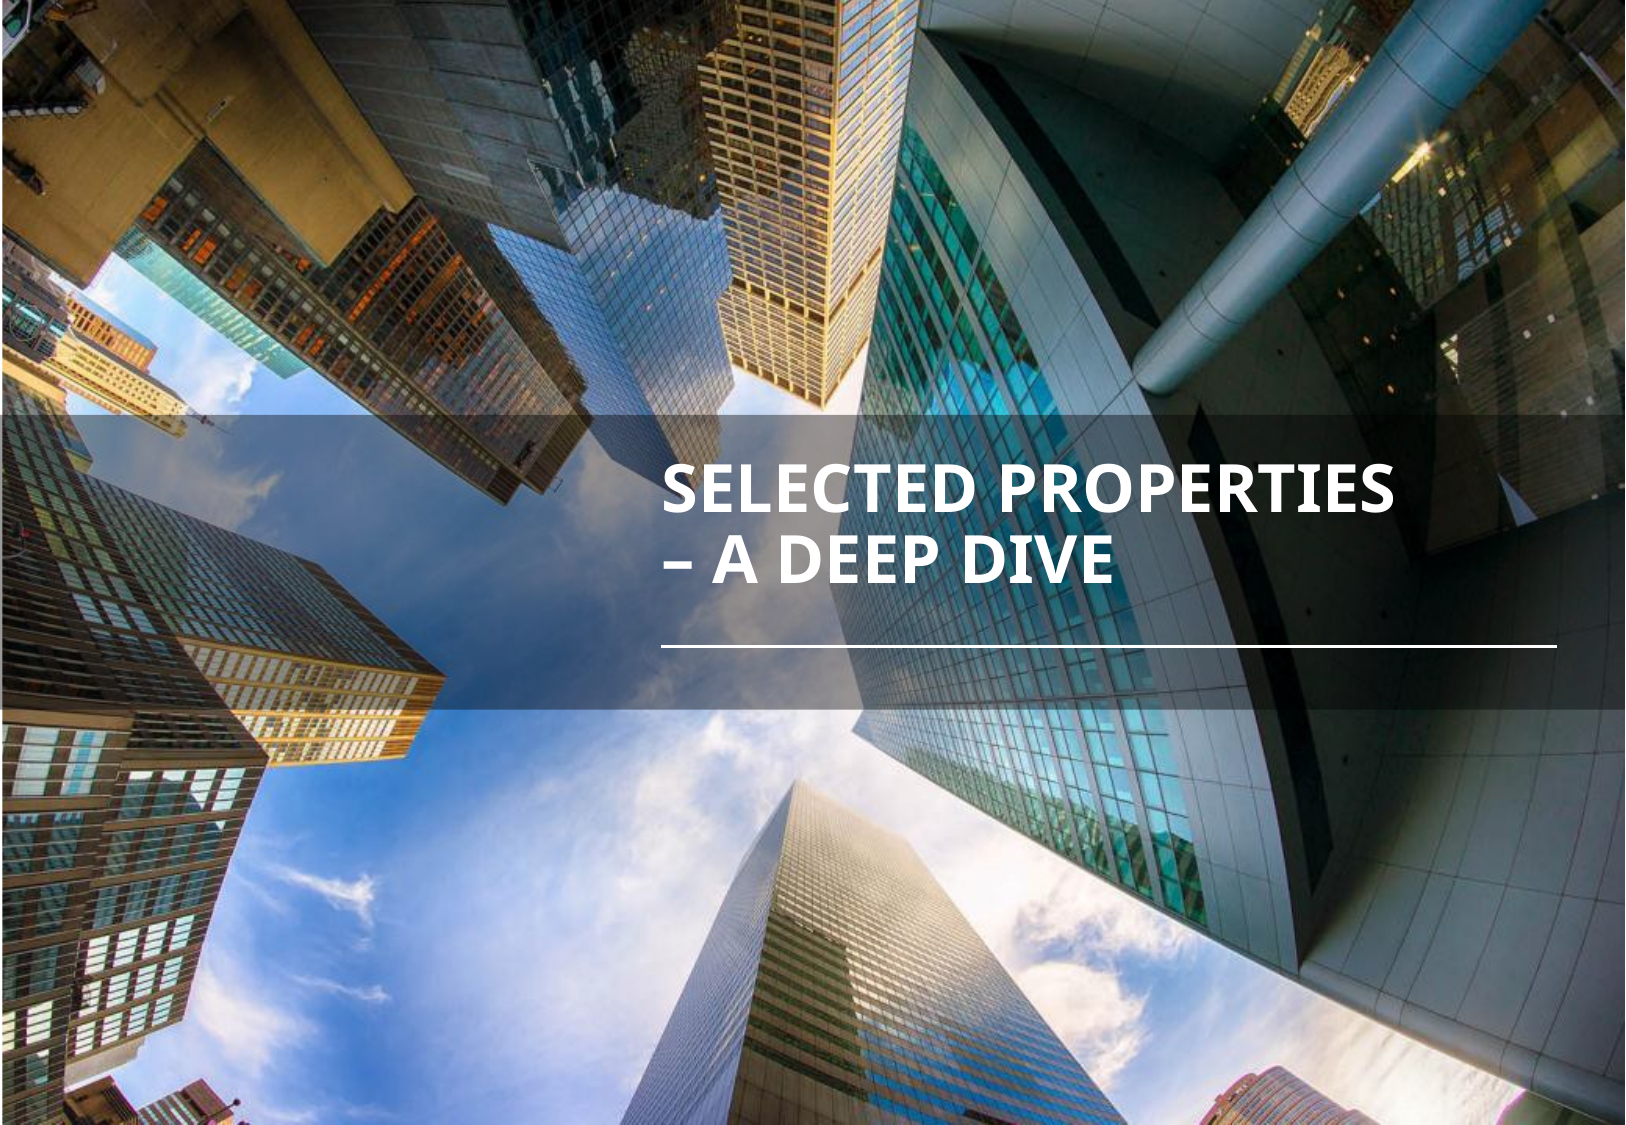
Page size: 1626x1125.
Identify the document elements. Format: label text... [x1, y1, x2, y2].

picture [2, 0, 1625, 1125]
text_box SELECTED PROPERTIES – A DEEP DIVE [659, 452, 1549, 597]
